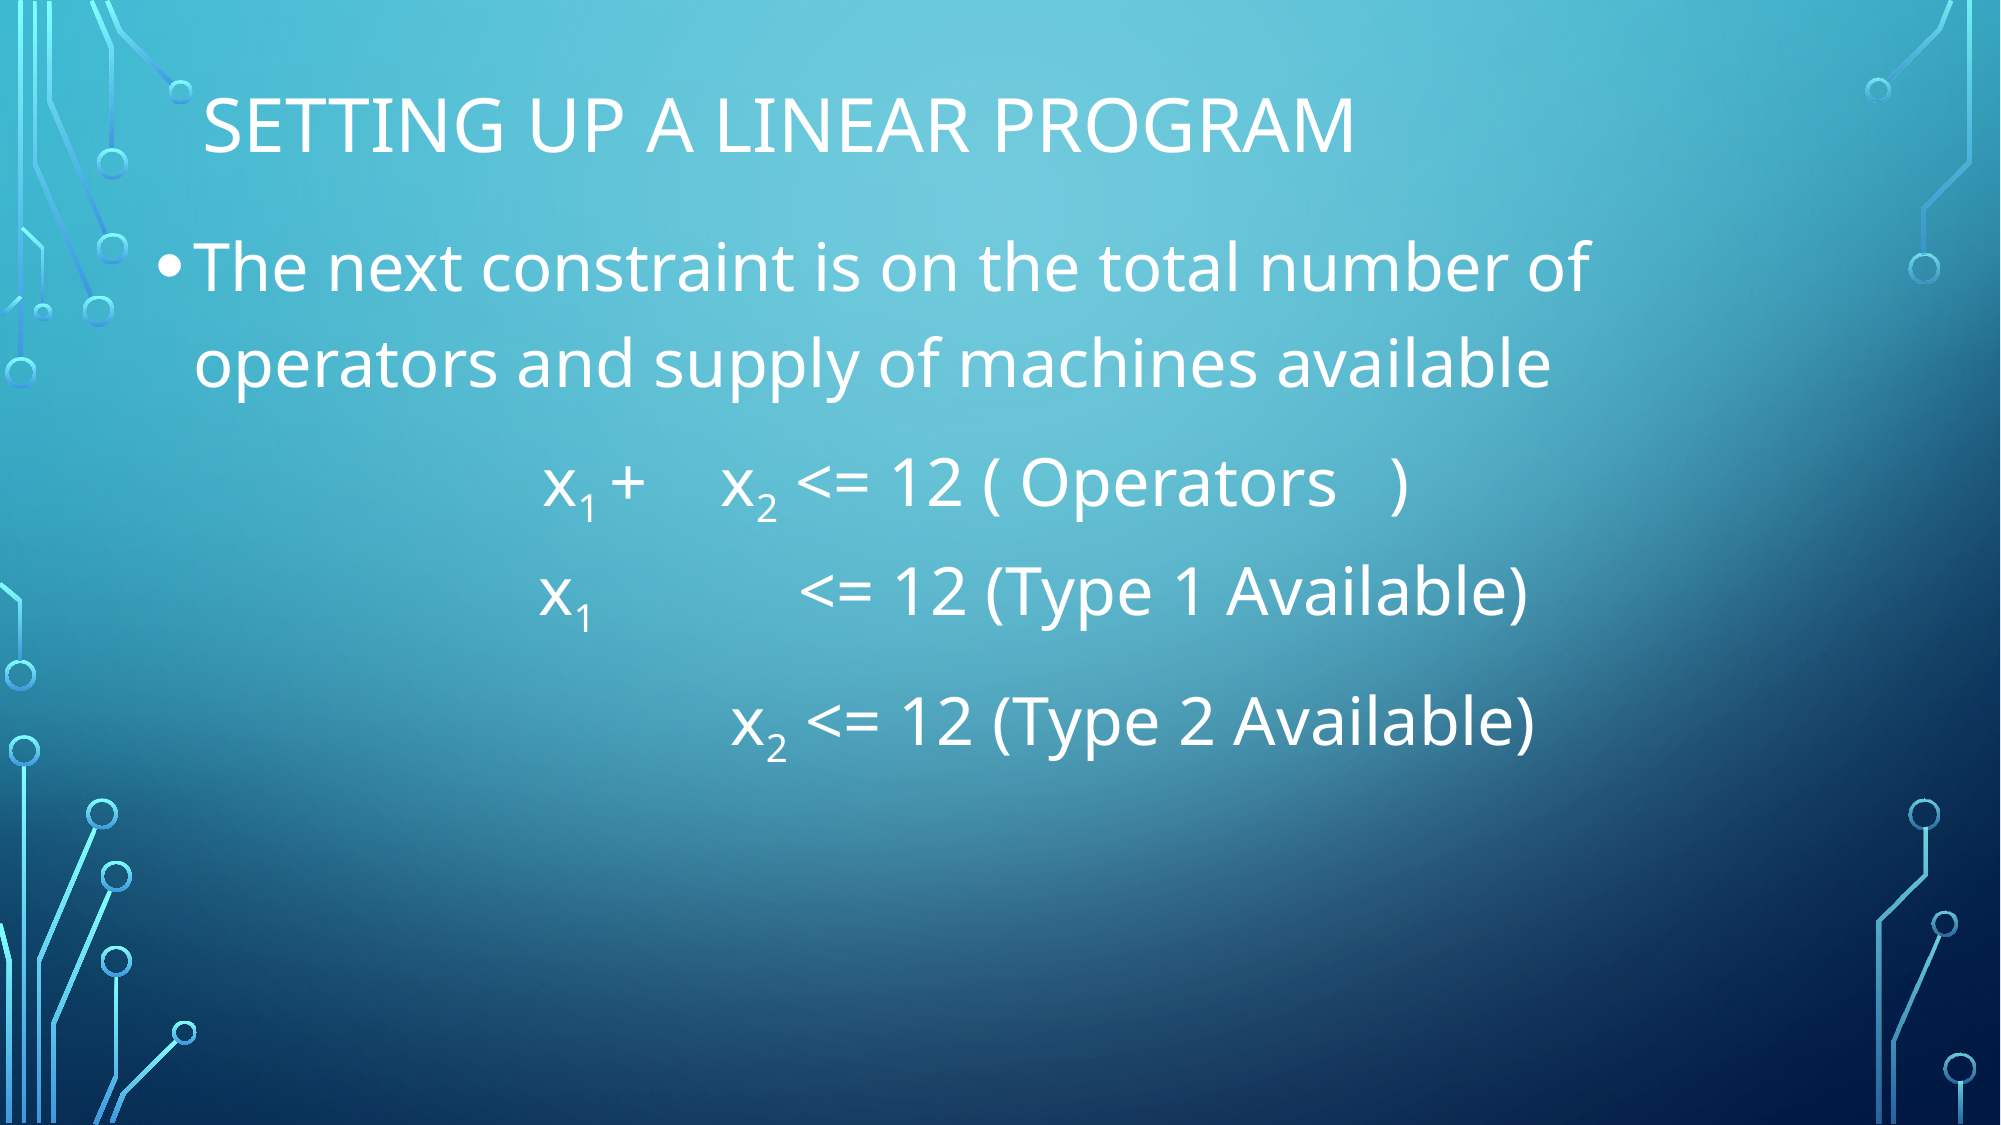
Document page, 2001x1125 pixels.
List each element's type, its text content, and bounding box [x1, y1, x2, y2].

title SETTING UP A linear program [187, 7, 1813, 201]
list The next constraint is on the total number of operators and supply of machines available x1 + 0 x2 <= 12 ( Operators ) 000x1 + 0 x2 <= 12 (Type 1 Available) 00 x1 + 0 x2 <= 12 (Type 2 Available) [140, 201, 1813, 1032]
